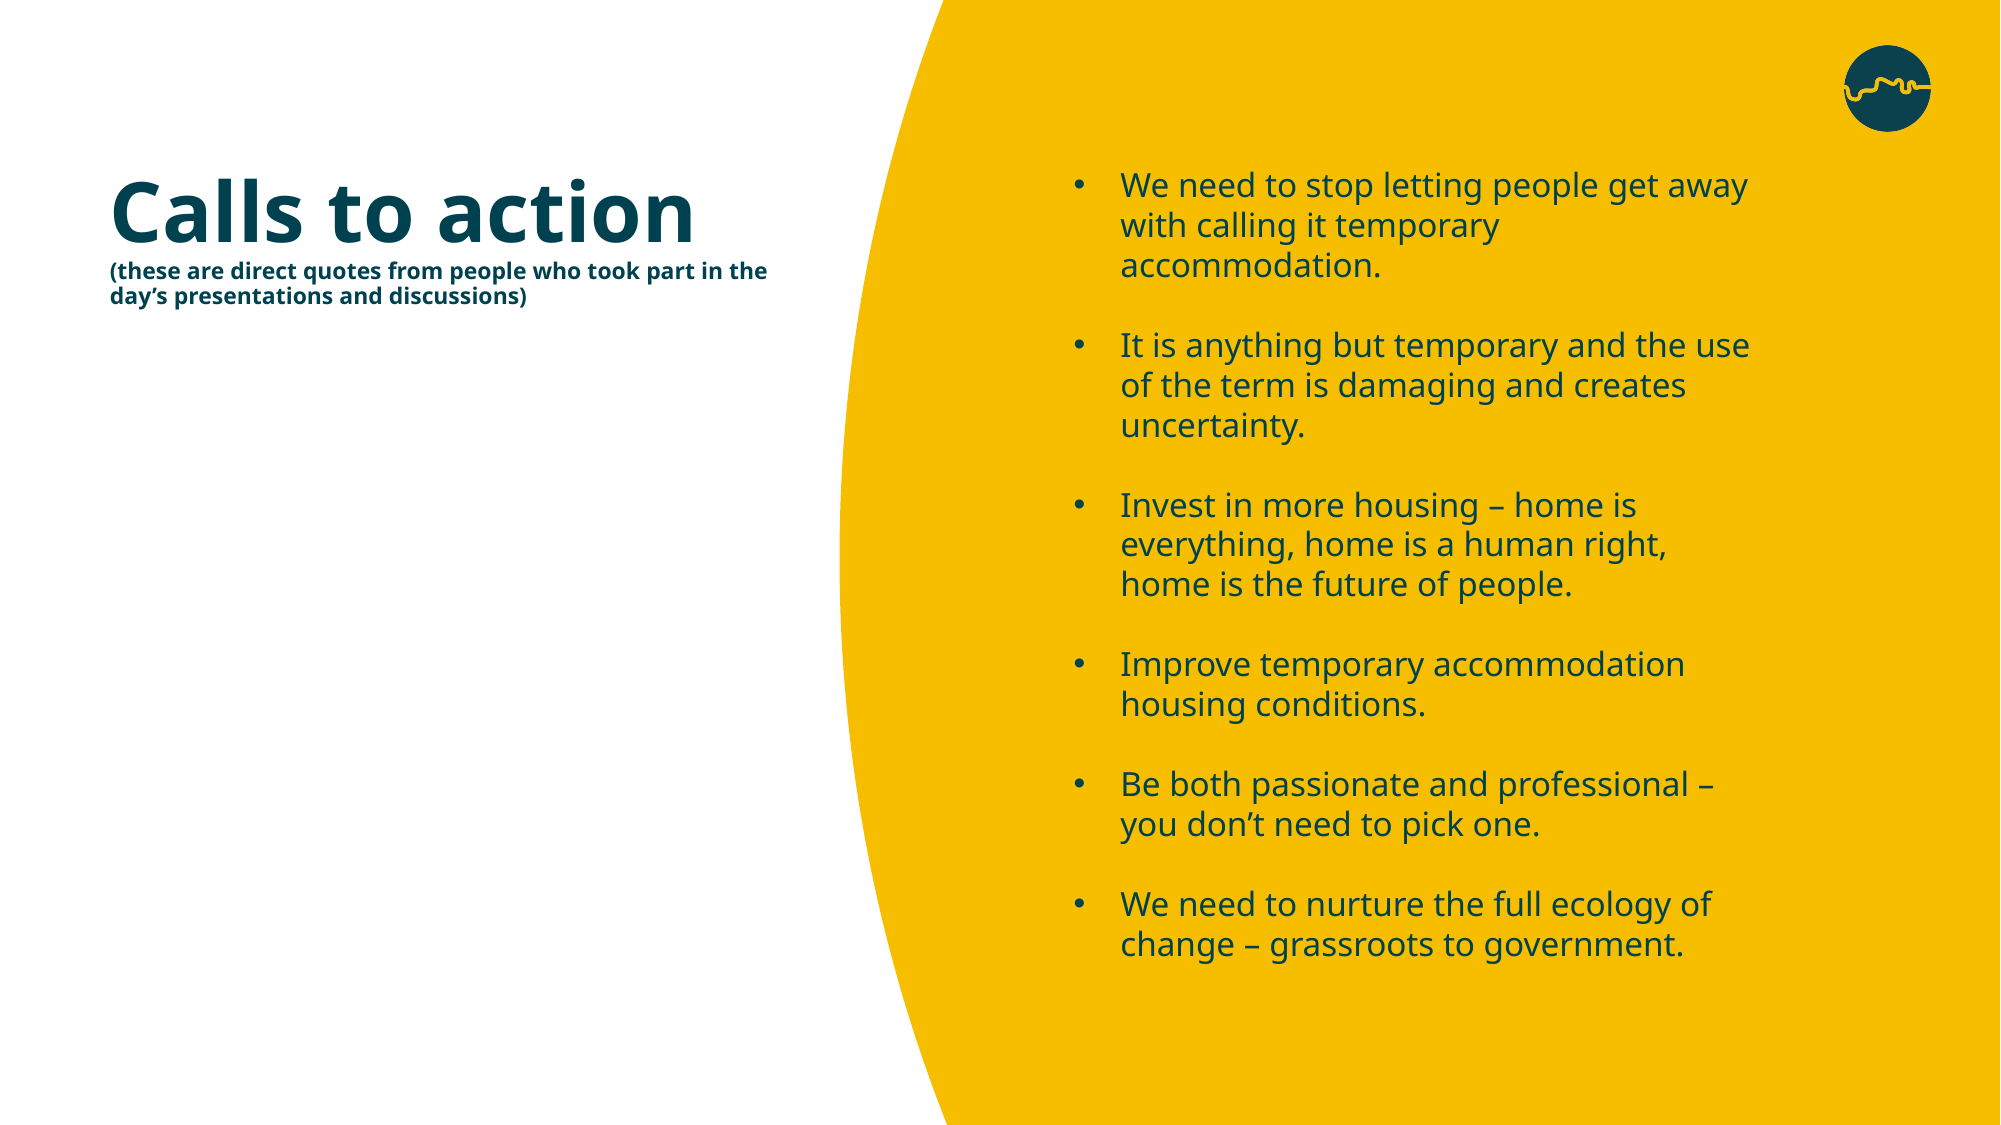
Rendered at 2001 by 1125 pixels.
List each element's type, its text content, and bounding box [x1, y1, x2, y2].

picture [1844, 45, 1931, 132]
title Calls to action (these are direct quotes from people who took part in the day’s presentations and discussions) [94, 131, 829, 349]
text_box [839, 0, 2000, 1125]
text_box We need to stop letting people get away with calling it temporary accommodation. It is anything but temporary and the use of the term is damaging and creates uncertainty. Invest in more housing – home is everything, home is a human right, home is the future of people. Improve temporary accommodation housing conditions. Be both passionate and professional – you don’t need to pick one. We need to nurture the full ecology of change – grassroots to government. [1058, 156, 1782, 971]
